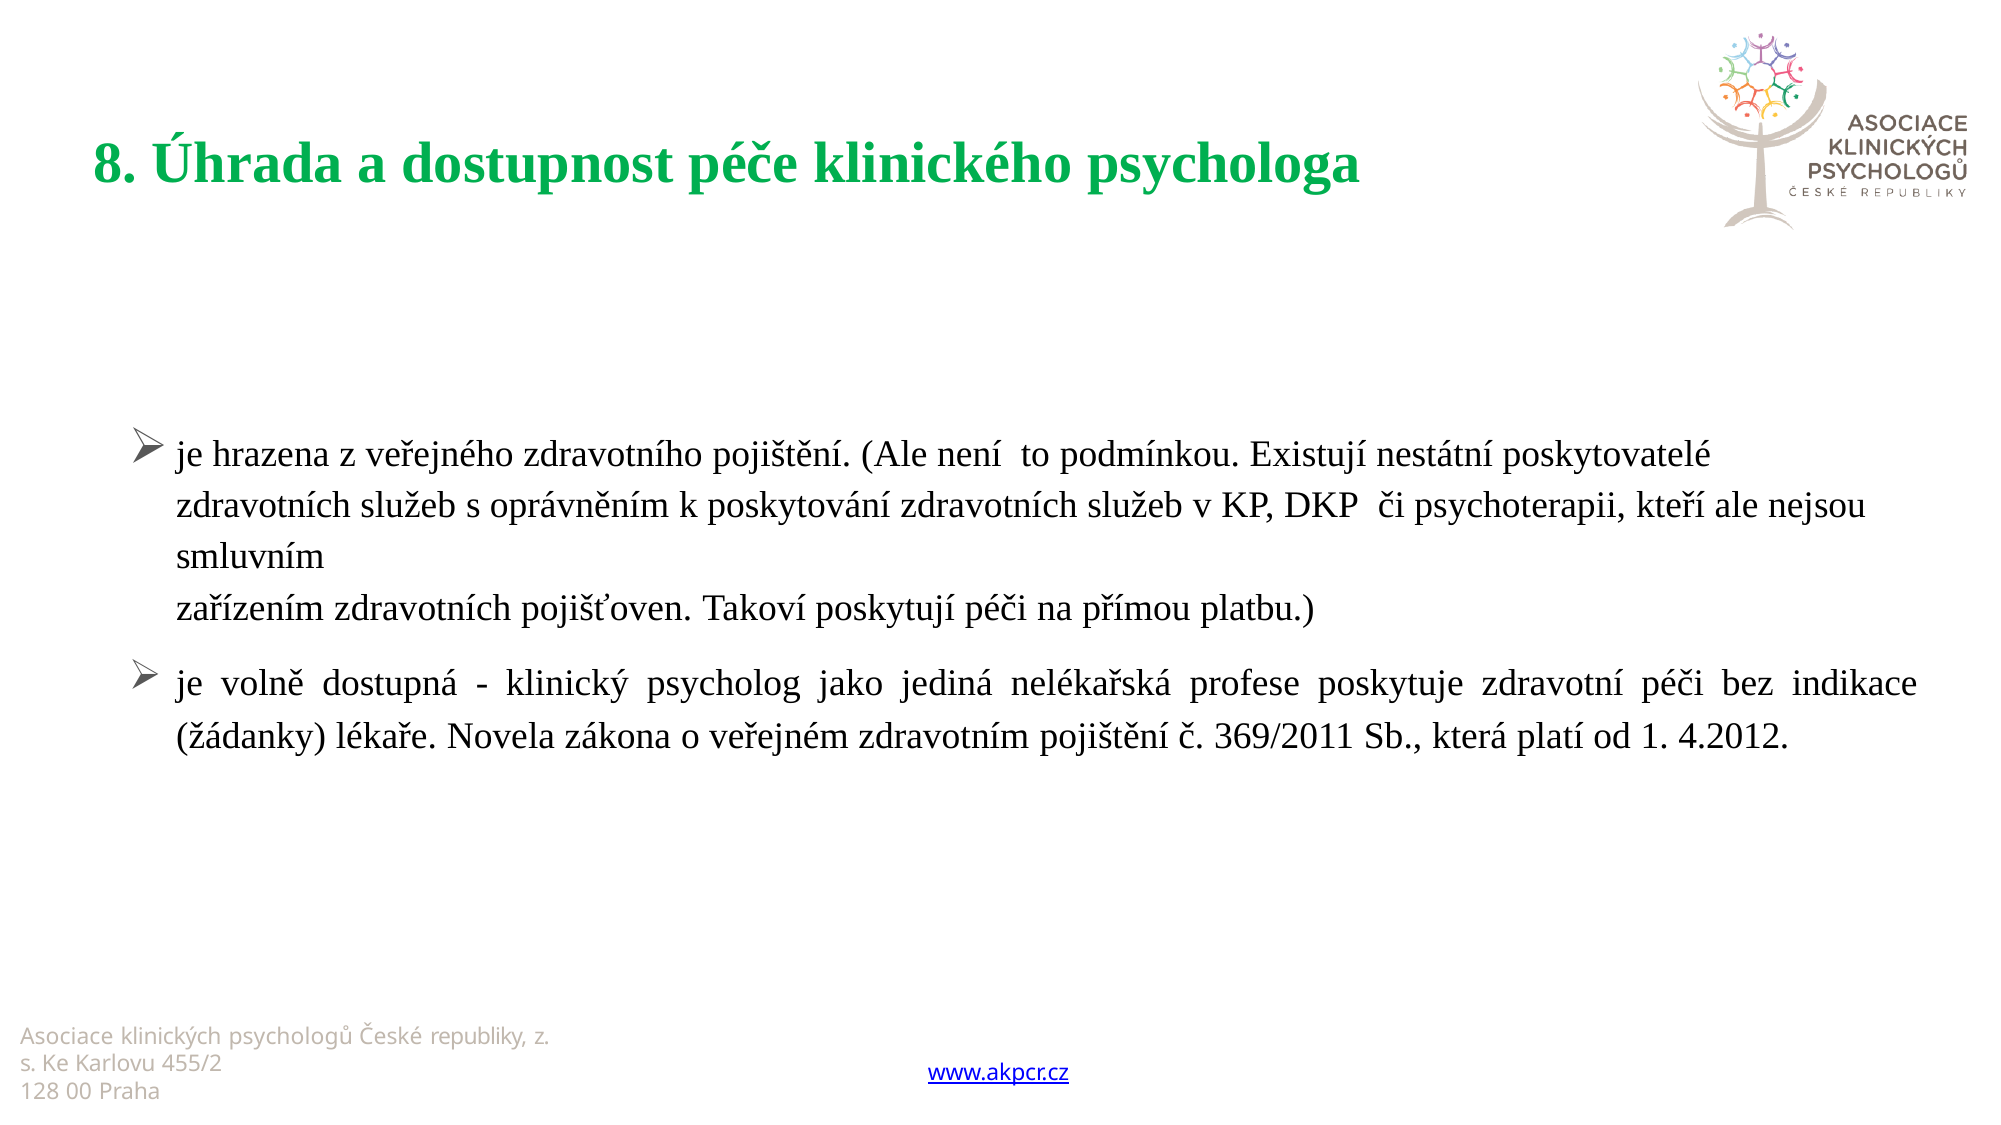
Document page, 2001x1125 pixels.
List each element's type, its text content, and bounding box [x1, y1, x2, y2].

text_box www.akpcr.cz [925, 1056, 1075, 1089]
title 8. Úhrada a dostupnost péče klinického psychologa [79, 74, 1591, 312]
footer Asociace klinických psychologů České republiky, z. s. Ke Karlovu 455/2 128 00 Praha [17, 1021, 561, 1125]
text_box je hrazena z veřejného zdravotního pojištění. (Ale není to podmínkou. Existují nestátní poskytovatelé zdravotních služeb s oprávněním k poskytování zdravotních služeb v KP, DKP či psychoterapii, kteří ale nejsou smluvním zařízením zdravotních pojišťoven. Takoví poskytují péči na přímou platbu.) je volně dostupná - klinický psycholog jako jediná nelékařská profese poskytuje zdravotní péči bez indikace (žádanky) lékaře. Novela zákona o veřejném zdravotním pojištění č. 369/2011 Sb., která platí od 1. 4.2012. [126, 420, 1919, 757]
picture [1698, 33, 1967, 230]
